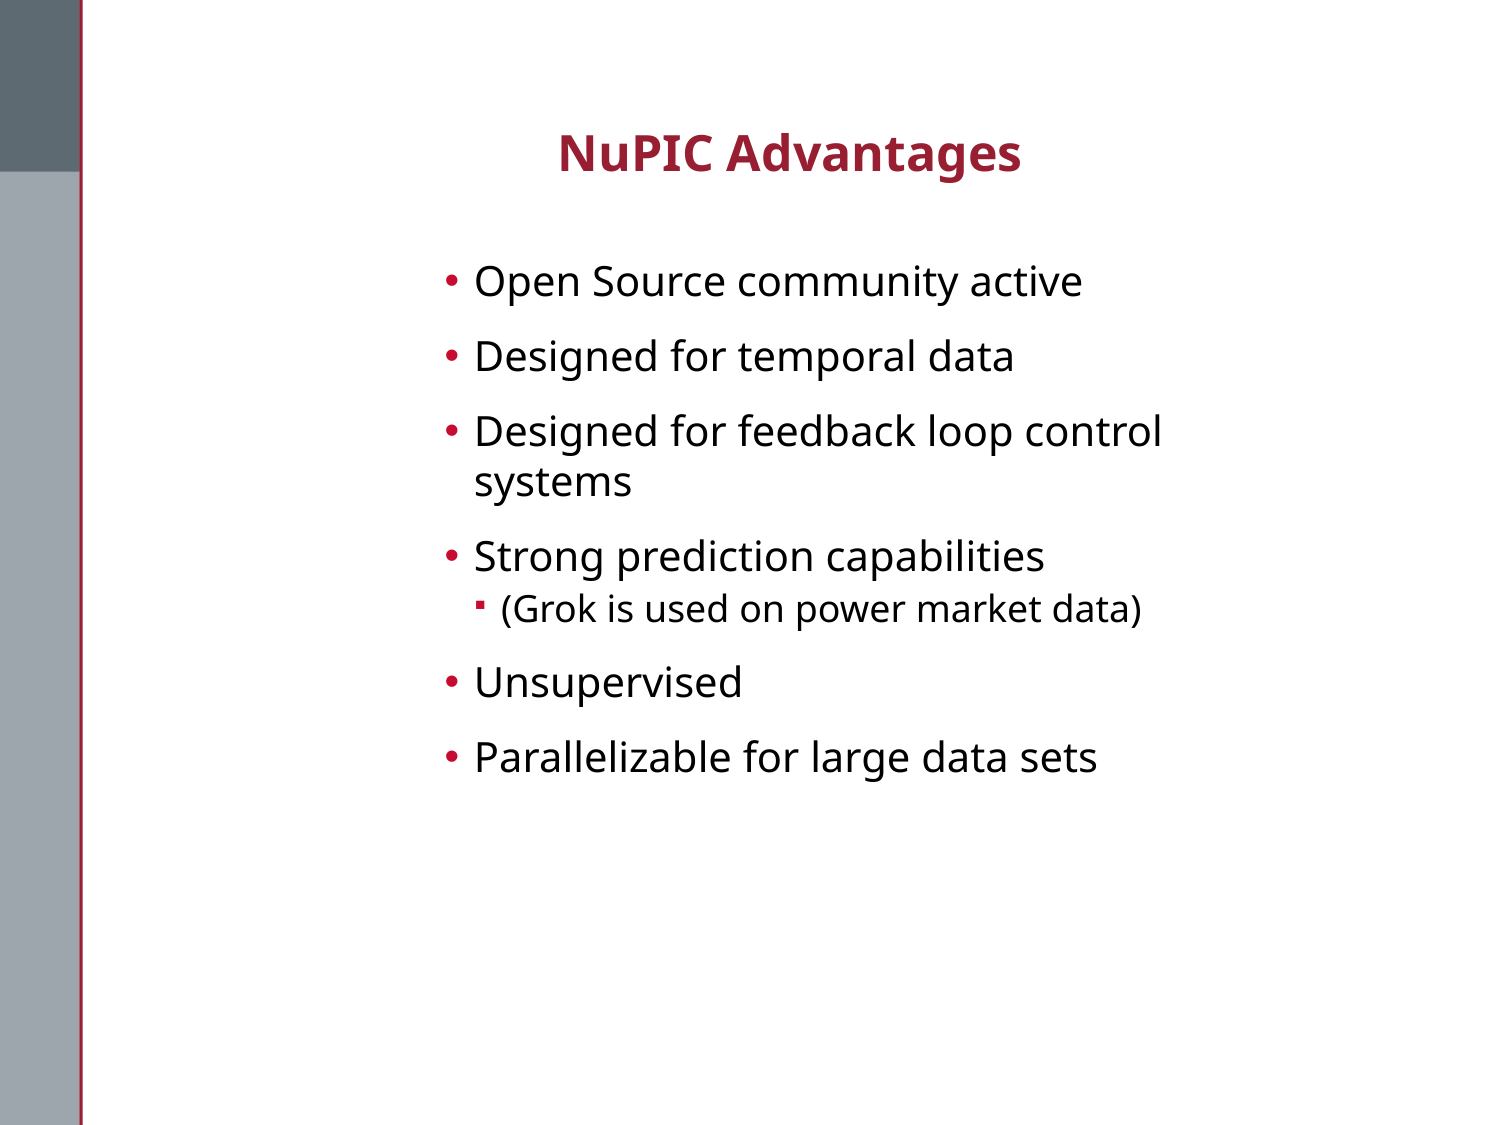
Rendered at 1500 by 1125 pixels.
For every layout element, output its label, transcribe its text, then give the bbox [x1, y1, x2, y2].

list Open Source community active Designed for temporal data Designed for feedback loop control systems Strong prediction capabilities (Grok is used on power market data) Unsupervised Parallelizable for large data sets [286, 247, 1295, 794]
title NuPIC Advantages [80, 120, 1500, 191]
